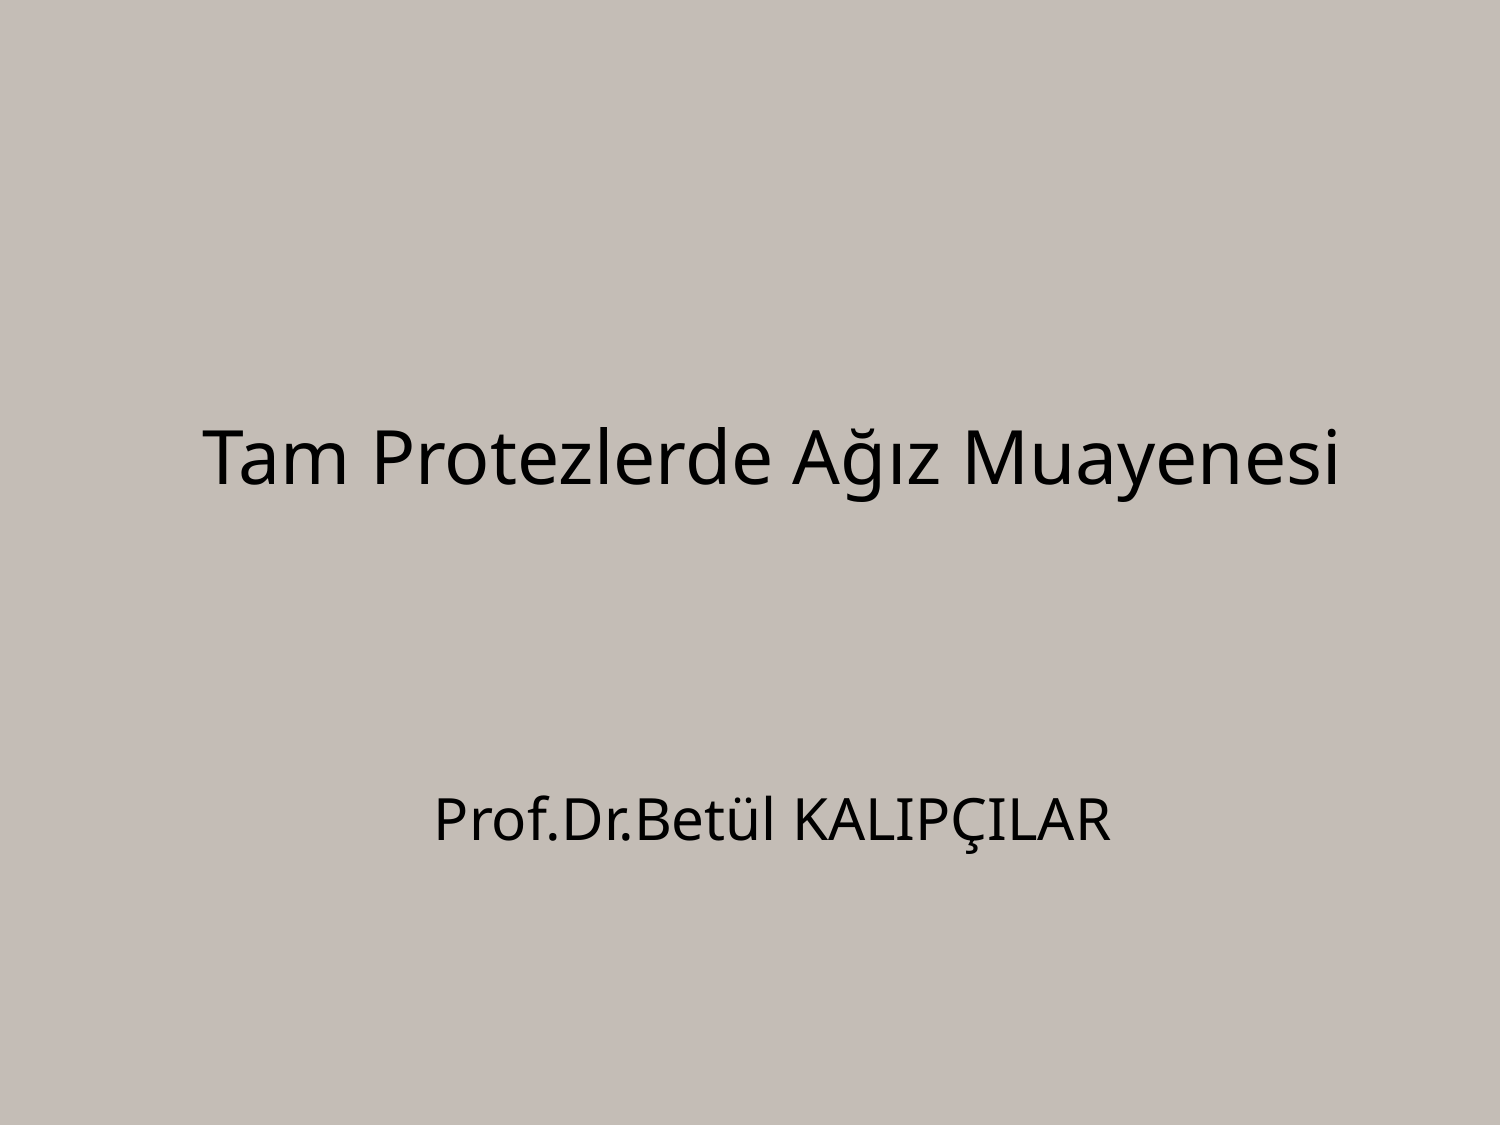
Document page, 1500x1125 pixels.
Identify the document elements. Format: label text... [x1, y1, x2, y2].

text_box Prof.Dr.Betül KALIPÇILAR [419, 774, 1127, 860]
text_box Tam Protezlerde Ağız Muayenesi [188, 401, 1358, 507]
